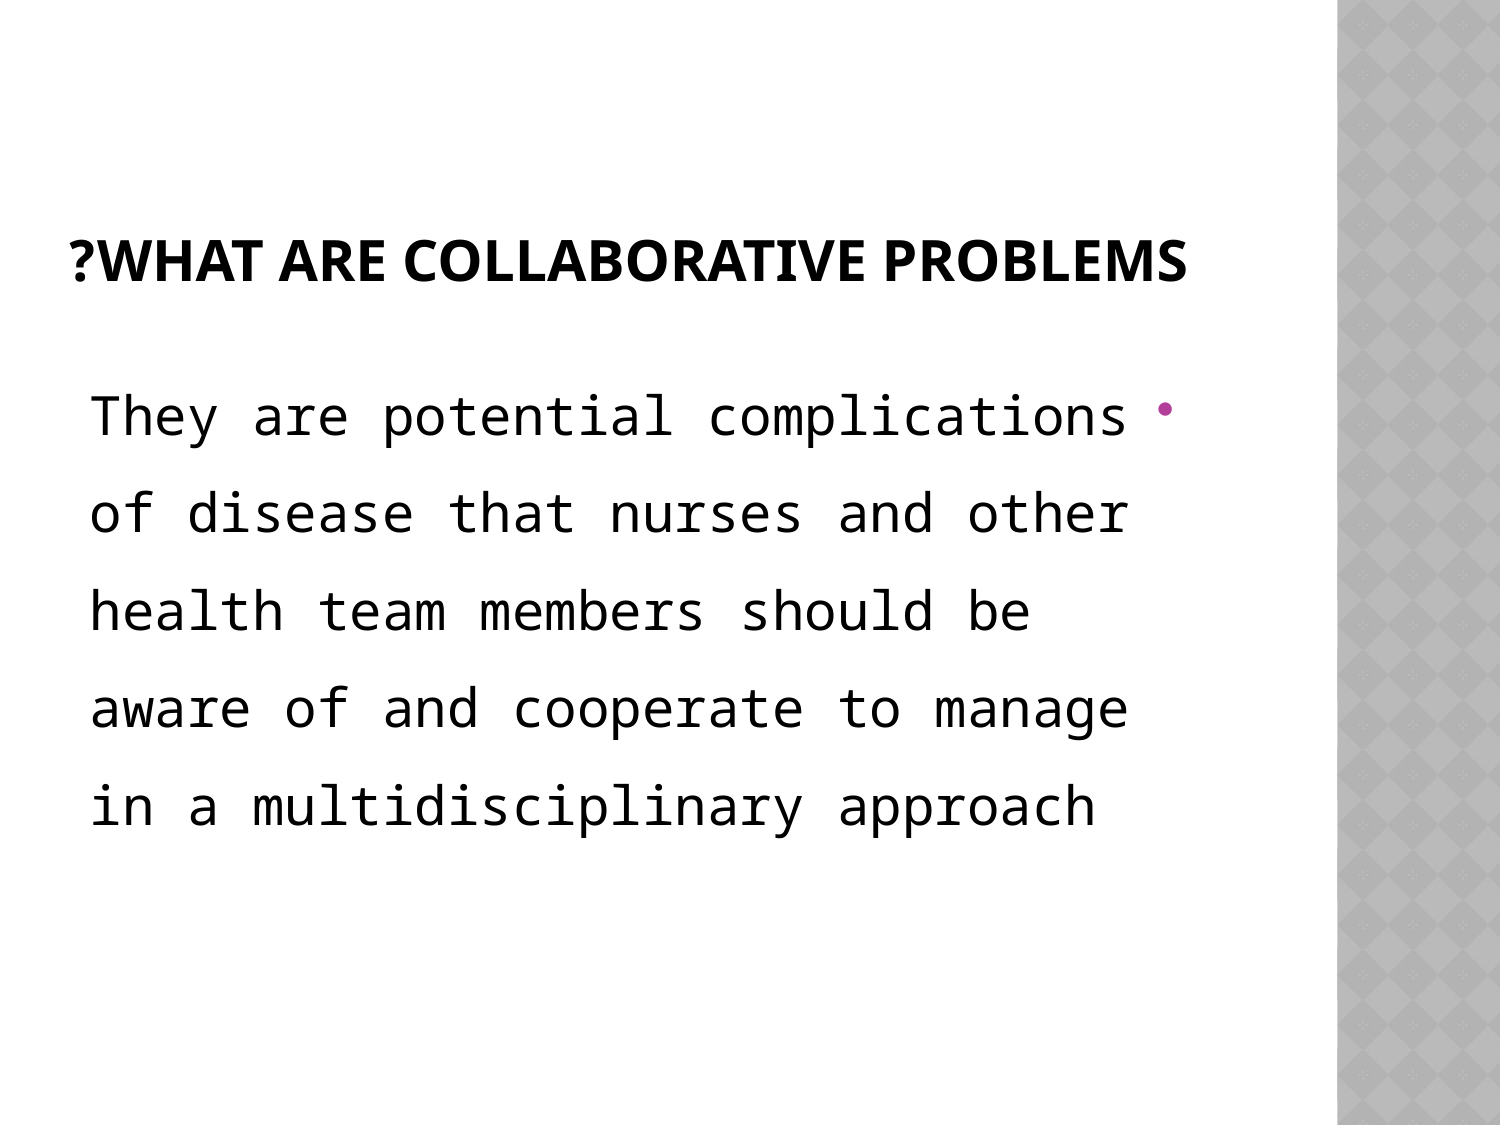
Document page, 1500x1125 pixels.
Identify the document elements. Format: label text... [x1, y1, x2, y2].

title What are collaborative problems? [58, 105, 1247, 293]
list They are potential complications of disease that nurses and other health team members should be aware of and cooperate to manage in a multidisciplinary approach [75, 264, 1263, 1059]
